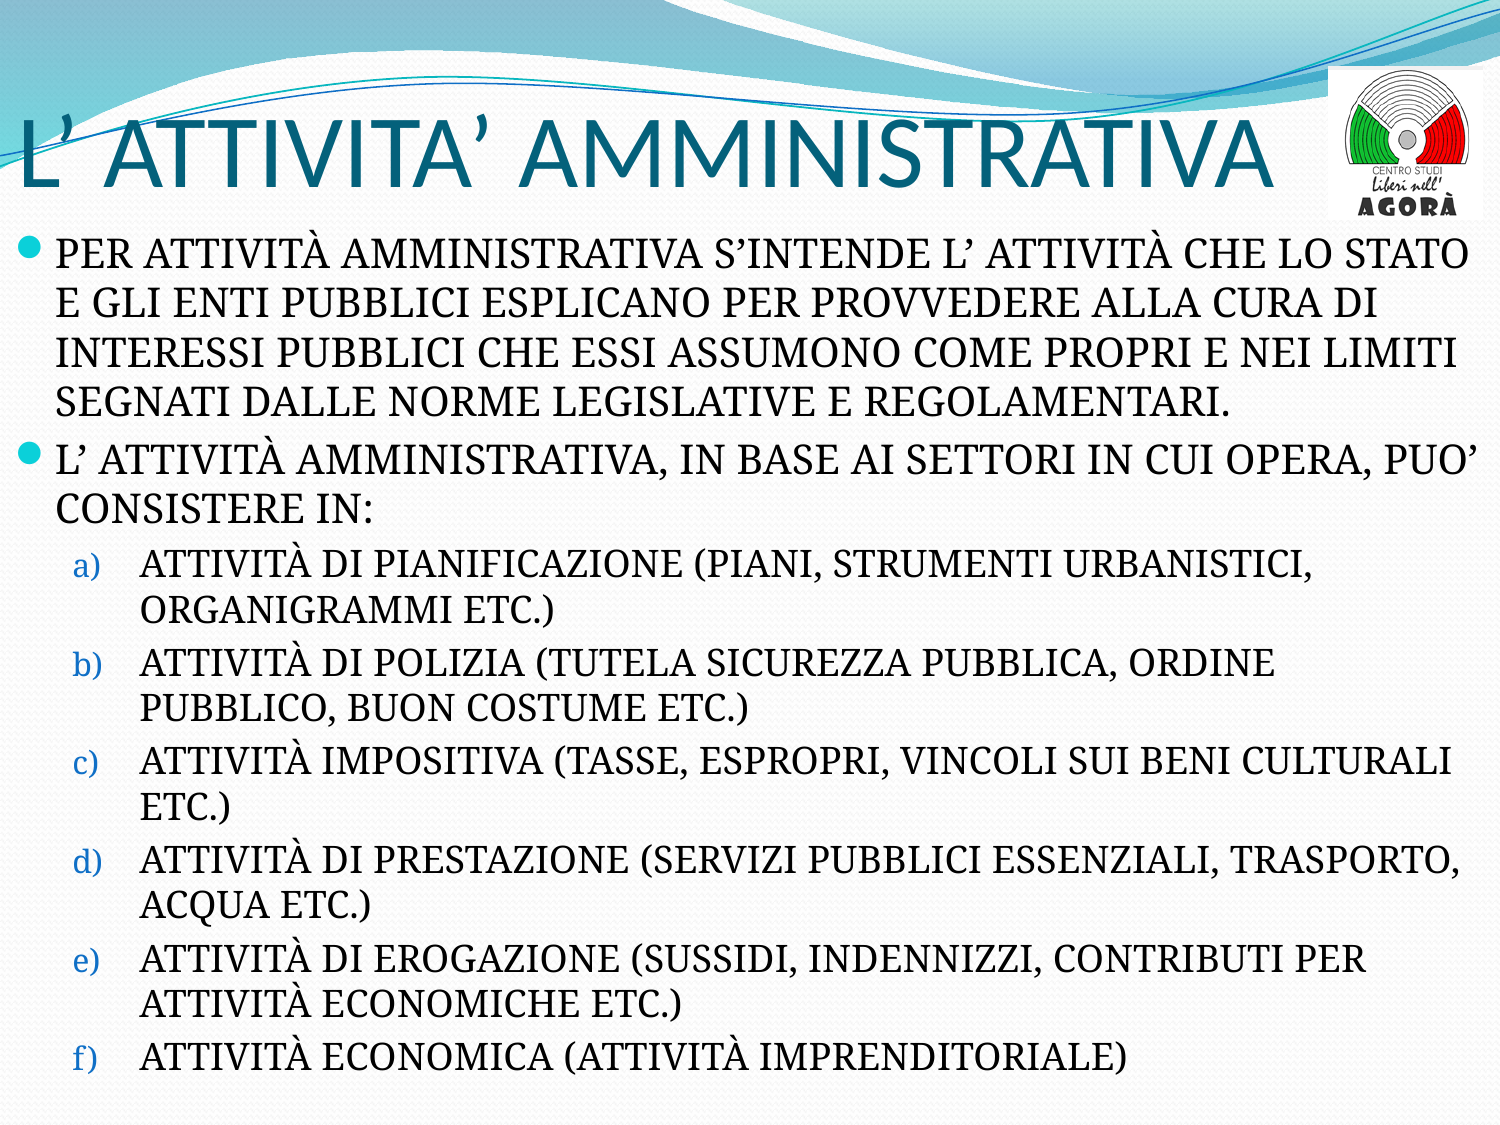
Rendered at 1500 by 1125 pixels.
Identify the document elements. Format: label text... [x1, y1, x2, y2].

picture [1328, 66, 1483, 220]
title L’ ATTIVITA’ AMMINISTRATIVA [17, 54, 1368, 209]
list PER ATTIVITÀ AMMINISTRATIVA S’INTENDE L’ ATTIVITÀ CHE LO STATO E GLI ENTI PUBBLICI ESPLICANO PER PROVVEDERE ALLA CURA DI INTERESSI PUBBLICI CHE ESSI ASSUMONO COME PROPRI E NEI LIMITI SEGNATI DALLE NORME LEGISLATIVE E REGOLAMENTARI. L’ ATTIVITÀ AMMINISTRATIVA, IN BASE AI SETTORI IN CUI OPERA, PUO’ CONSISTERE IN: ATTIVITÀ DI PIANIFICAZIONE (PIANI, STRUMENTI URBANISTICI, ORGANIGRAMMI ETC.) ATTIVITÀ DI POLIZIA (TUTELA SICUREZZA PUBBLICA, ORDINE PUBBLICO, BUON COSTUME ETC.) ATTIVITÀ IMPOSITIVA (TASSE, ESPROPRI, VINCOLI SUI BENI CULTURALI ETC.) ATTIVITÀ DI PRESTAZIONE (SERVIZI PUBBLICI ESSENZIALI, TRASPORTO, ACQUA ETC.) ATTIVITÀ DI EROGAZIONE (SUSSIDI, INDENNIZZI, CONTRIBUTI PER ATTIVITÀ ECONOMICHE ETC.) ATTIVITÀ ECONOMICA (ATTIVITÀ IMPRENDITORIALE) [0, 219, 1500, 1106]
